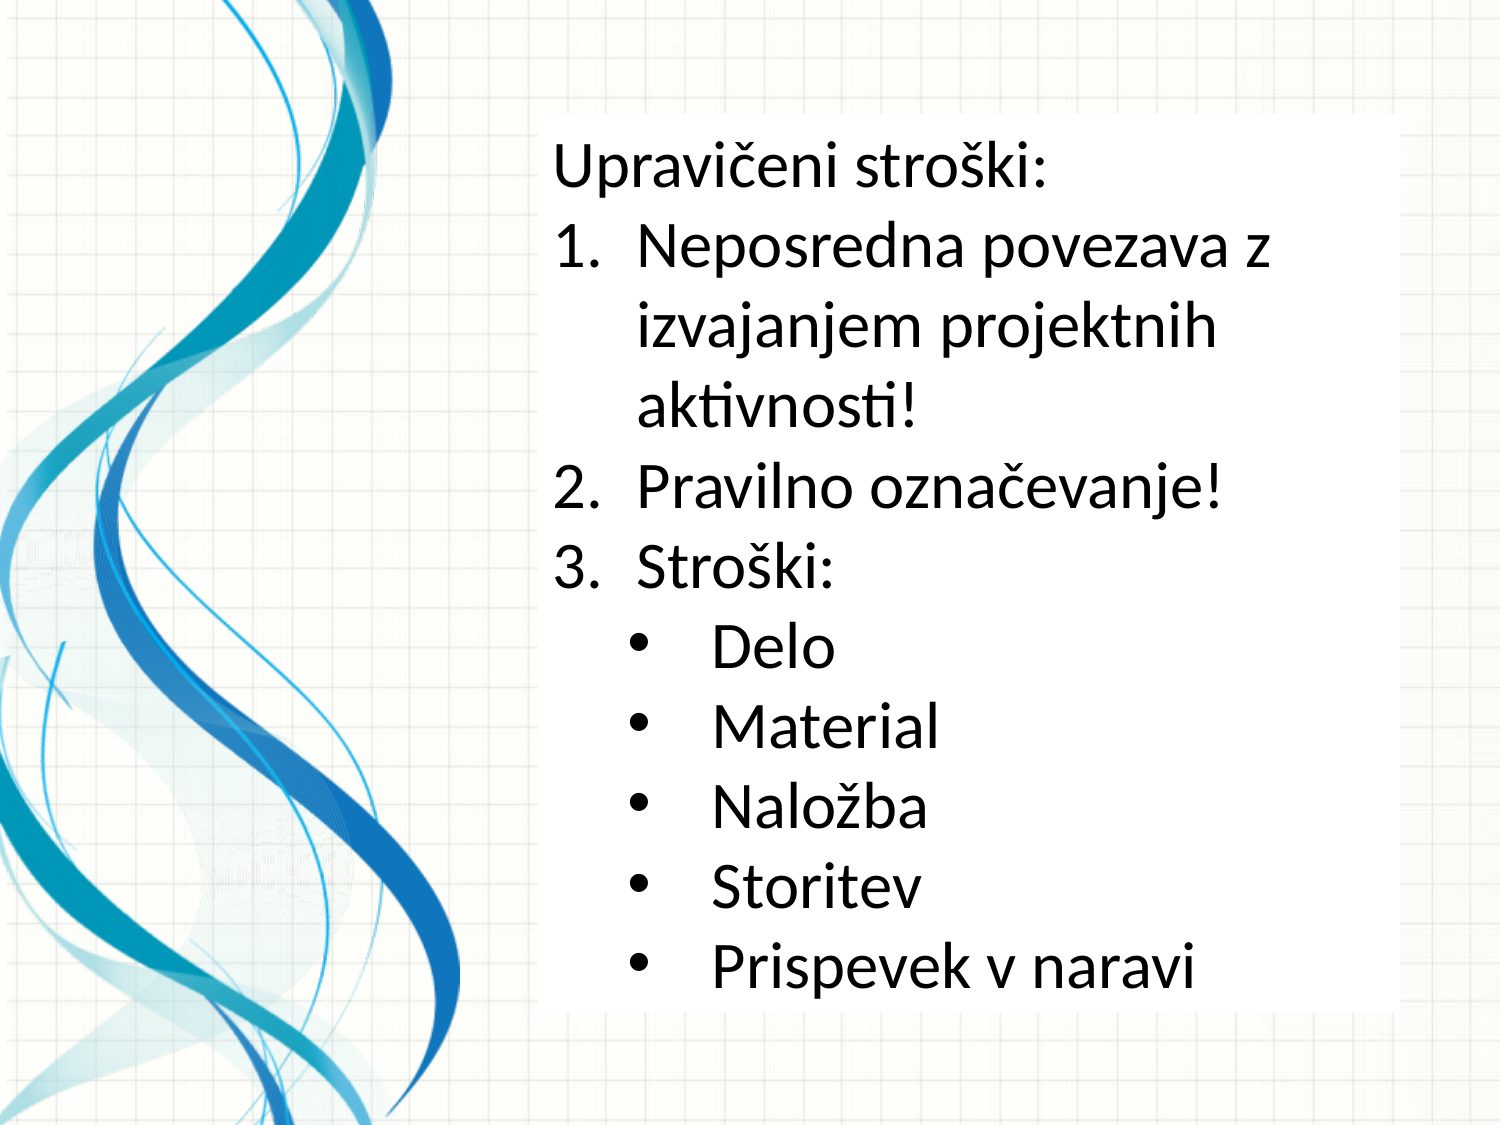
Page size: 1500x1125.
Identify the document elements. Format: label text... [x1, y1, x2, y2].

picture [0, 0, 1500, 1125]
text_box Upravičeni stroški: Neposredna povezava z izvajanjem projektnih aktivnosti! Pravilno označevanje! Stroški: Delo Material Naložba Storitev Prispevek v naravi [537, 113, 1400, 1013]
